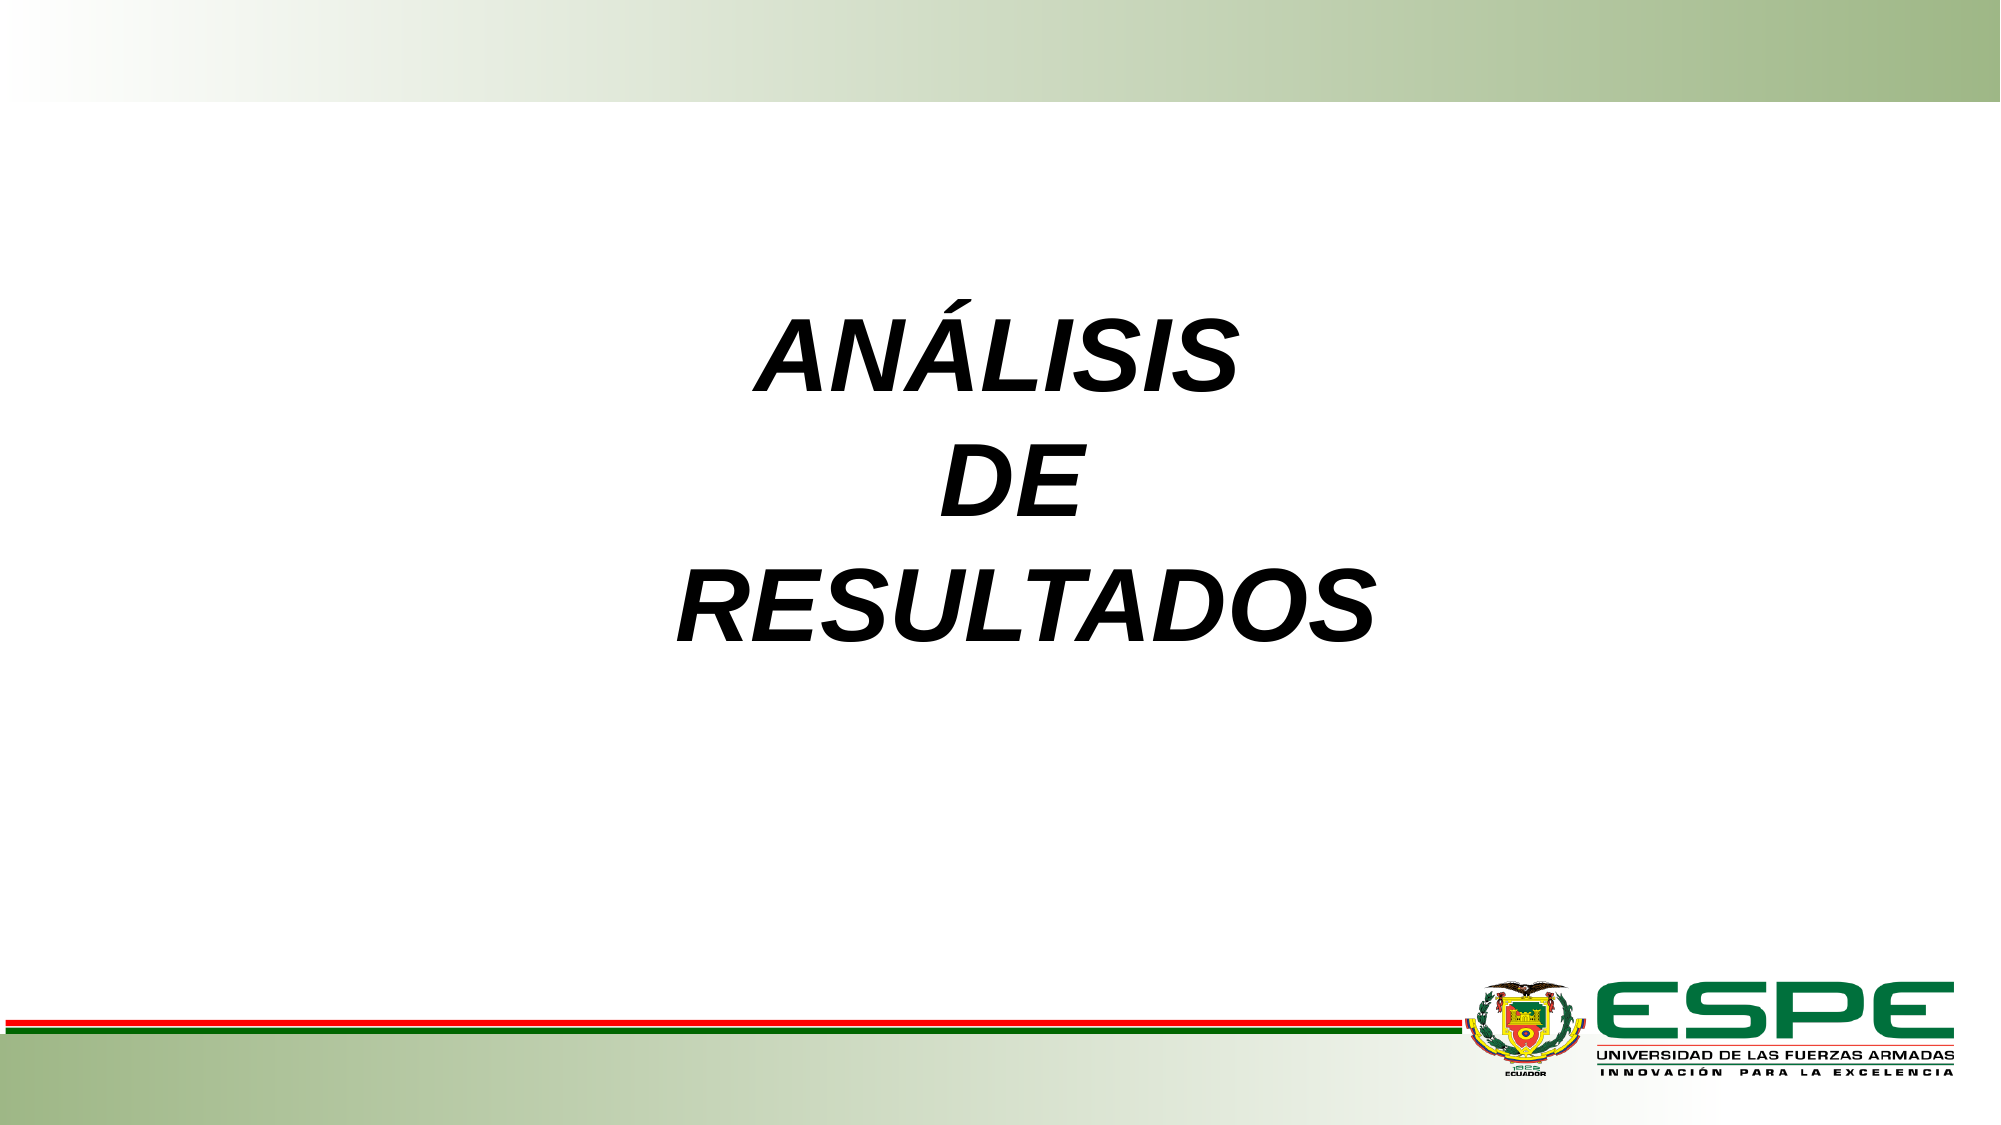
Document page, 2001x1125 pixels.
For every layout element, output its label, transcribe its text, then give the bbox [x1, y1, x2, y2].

title ANÁLISIS DE RESULTADOS [112, 280, 1913, 468]
picture [1465, 981, 1954, 1076]
